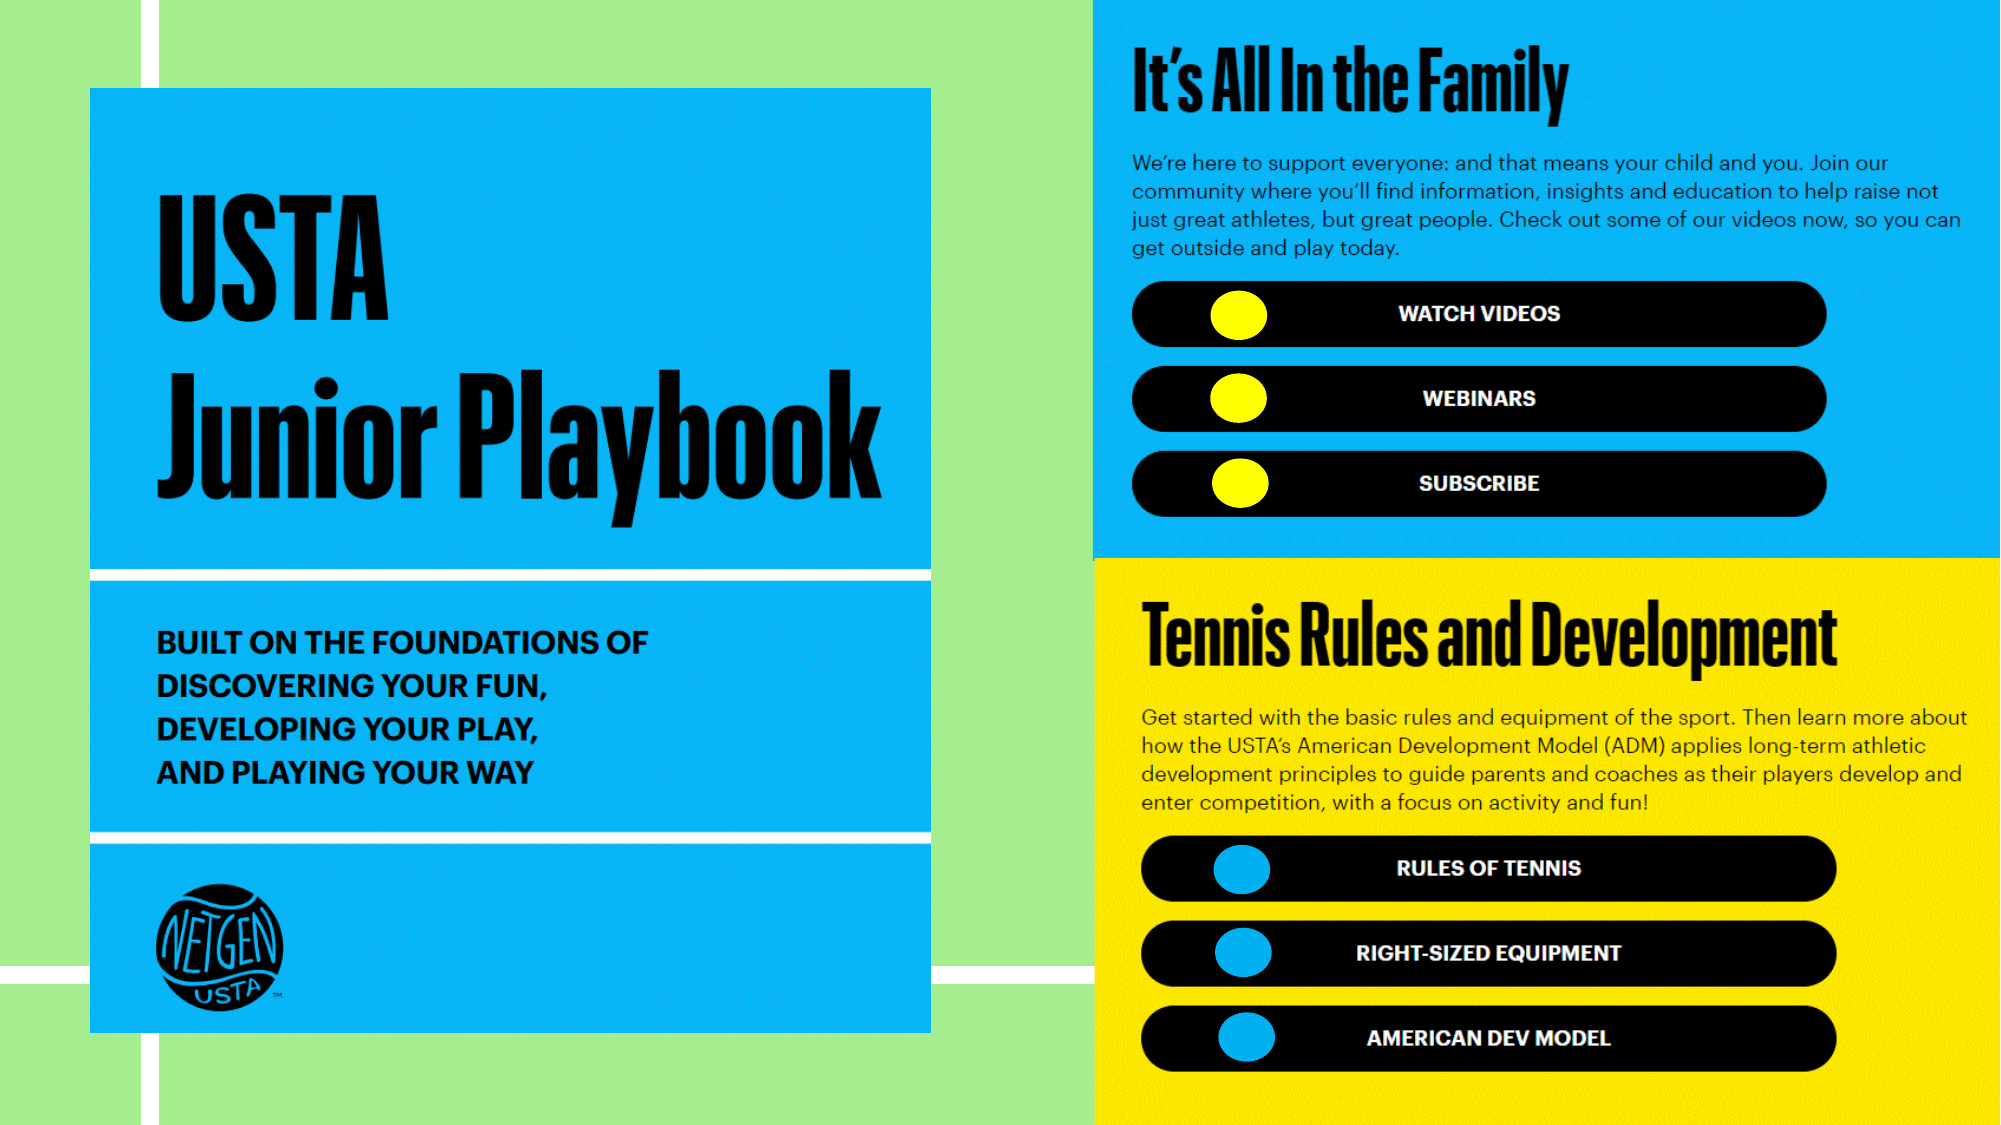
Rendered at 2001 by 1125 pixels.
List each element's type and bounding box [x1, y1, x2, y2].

picture [333, 719, 355, 739]
picture [221, 719, 236, 739]
picture [289, 762, 306, 782]
picture [478, 676, 491, 696]
picture [280, 676, 295, 696]
picture [831, 371, 880, 496]
picture [345, 407, 392, 498]
picture [518, 676, 537, 696]
picture [212, 632, 226, 652]
picture [551, 407, 596, 498]
picture [351, 676, 373, 696]
picture [1517, 65, 1524, 110]
picture [374, 632, 388, 652]
picture [329, 676, 348, 696]
picture [158, 762, 177, 782]
picture [281, 197, 329, 319]
picture [333, 197, 387, 319]
picture [1136, 49, 1144, 110]
picture [516, 719, 532, 739]
picture [224, 195, 274, 320]
picture [250, 632, 273, 652]
picture [181, 676, 186, 696]
picture [244, 921, 252, 938]
picture [374, 762, 390, 782]
picture [559, 632, 577, 652]
picture [479, 719, 492, 739]
picture [318, 408, 335, 496]
picture [402, 408, 436, 496]
picture [523, 632, 528, 652]
picture [1133, 452, 1825, 515]
picture [159, 676, 177, 696]
picture [1516, 50, 1524, 59]
picture [311, 719, 330, 739]
picture [258, 676, 276, 696]
picture [532, 632, 554, 652]
picture [495, 719, 514, 739]
picture [1246, 47, 1254, 110]
picture [1531, 46, 1538, 110]
picture [299, 676, 315, 696]
picture [1283, 49, 1291, 110]
picture [159, 632, 176, 652]
picture [1473, 65, 1509, 110]
picture [607, 632, 630, 653]
picture [634, 632, 648, 652]
picture [320, 762, 339, 783]
picture [391, 762, 414, 782]
picture [441, 762, 458, 782]
picture [717, 407, 764, 498]
picture [427, 676, 446, 696]
picture [188, 886, 251, 904]
picture [244, 942, 254, 959]
picture [503, 632, 520, 652]
picture [157, 900, 282, 981]
picture [484, 632, 503, 652]
picture [1214, 49, 1239, 110]
picture [382, 719, 405, 739]
picture [462, 375, 512, 496]
picture [467, 762, 495, 782]
picture [432, 719, 441, 739]
picture [281, 719, 297, 739]
picture [305, 632, 322, 652]
picture [416, 632, 435, 652]
picture [325, 632, 344, 652]
picture [319, 676, 324, 696]
picture [1545, 65, 1567, 125]
picture [383, 676, 399, 696]
picture [440, 720, 448, 739]
picture [365, 719, 381, 739]
picture [239, 719, 254, 739]
picture [1335, 57, 1350, 110]
picture [459, 719, 475, 739]
picture [349, 632, 364, 652]
picture [463, 632, 482, 652]
picture [277, 632, 295, 652]
picture [301, 719, 306, 739]
picture [181, 719, 196, 739]
picture [255, 719, 278, 739]
picture [496, 762, 515, 783]
picture [220, 675, 230, 681]
picture [1421, 49, 1441, 110]
picture [90, 570, 931, 580]
picture [1094, 559, 2000, 1125]
picture [603, 408, 652, 526]
picture [1445, 65, 1467, 111]
picture [429, 762, 437, 782]
picture [1299, 65, 1321, 110]
picture [233, 676, 255, 696]
picture [495, 676, 513, 696]
picture [440, 632, 459, 652]
picture [390, 632, 413, 652]
picture [203, 408, 250, 498]
picture [260, 407, 307, 496]
picture [90, 832, 931, 844]
picture [270, 762, 289, 782]
picture [189, 676, 207, 696]
picture [168, 975, 273, 1010]
picture [516, 762, 533, 782]
picture [198, 719, 217, 739]
picture [1151, 57, 1166, 110]
picture [204, 762, 224, 782]
picture [401, 676, 423, 696]
picture [1180, 65, 1201, 111]
picture [159, 375, 192, 497]
picture [202, 632, 207, 652]
picture [450, 676, 467, 696]
picture [316, 379, 336, 398]
picture [582, 632, 598, 652]
picture [181, 762, 200, 782]
picture [253, 762, 268, 783]
picture [1261, 46, 1268, 110]
picture [354, 773, 364, 782]
picture [1172, 49, 1179, 62]
picture [1133, 282, 1825, 346]
picture [209, 676, 230, 696]
picture [418, 762, 426, 782]
picture [774, 407, 821, 498]
picture [225, 632, 242, 652]
picture [311, 762, 315, 782]
picture [523, 371, 541, 497]
picture [233, 762, 250, 782]
picture [342, 762, 363, 782]
picture [408, 719, 427, 739]
picture [1356, 46, 1379, 110]
picture [159, 719, 177, 739]
picture [162, 197, 213, 320]
picture [1133, 367, 1825, 431]
picture [1384, 65, 1407, 111]
picture [660, 371, 708, 498]
picture [179, 632, 197, 652]
